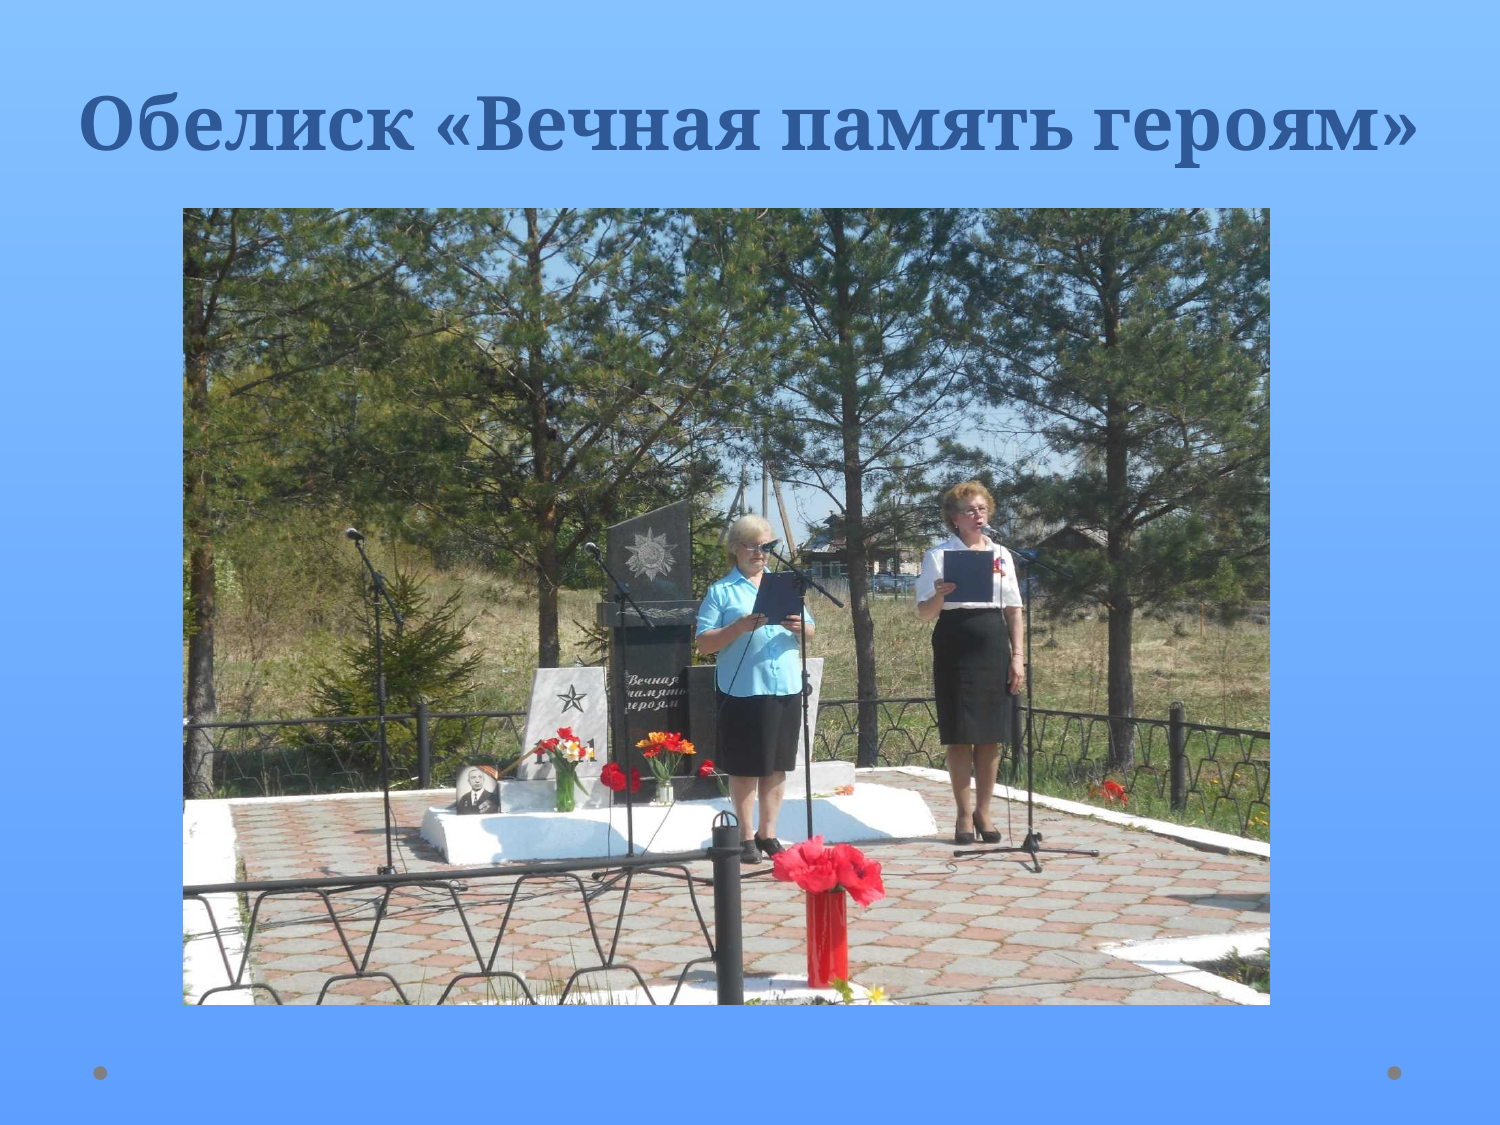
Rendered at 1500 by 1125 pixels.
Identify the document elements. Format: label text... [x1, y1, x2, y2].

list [182, 207, 1270, 1006]
title Обелиск «Вечная память героям» [0, 30, 1500, 173]
